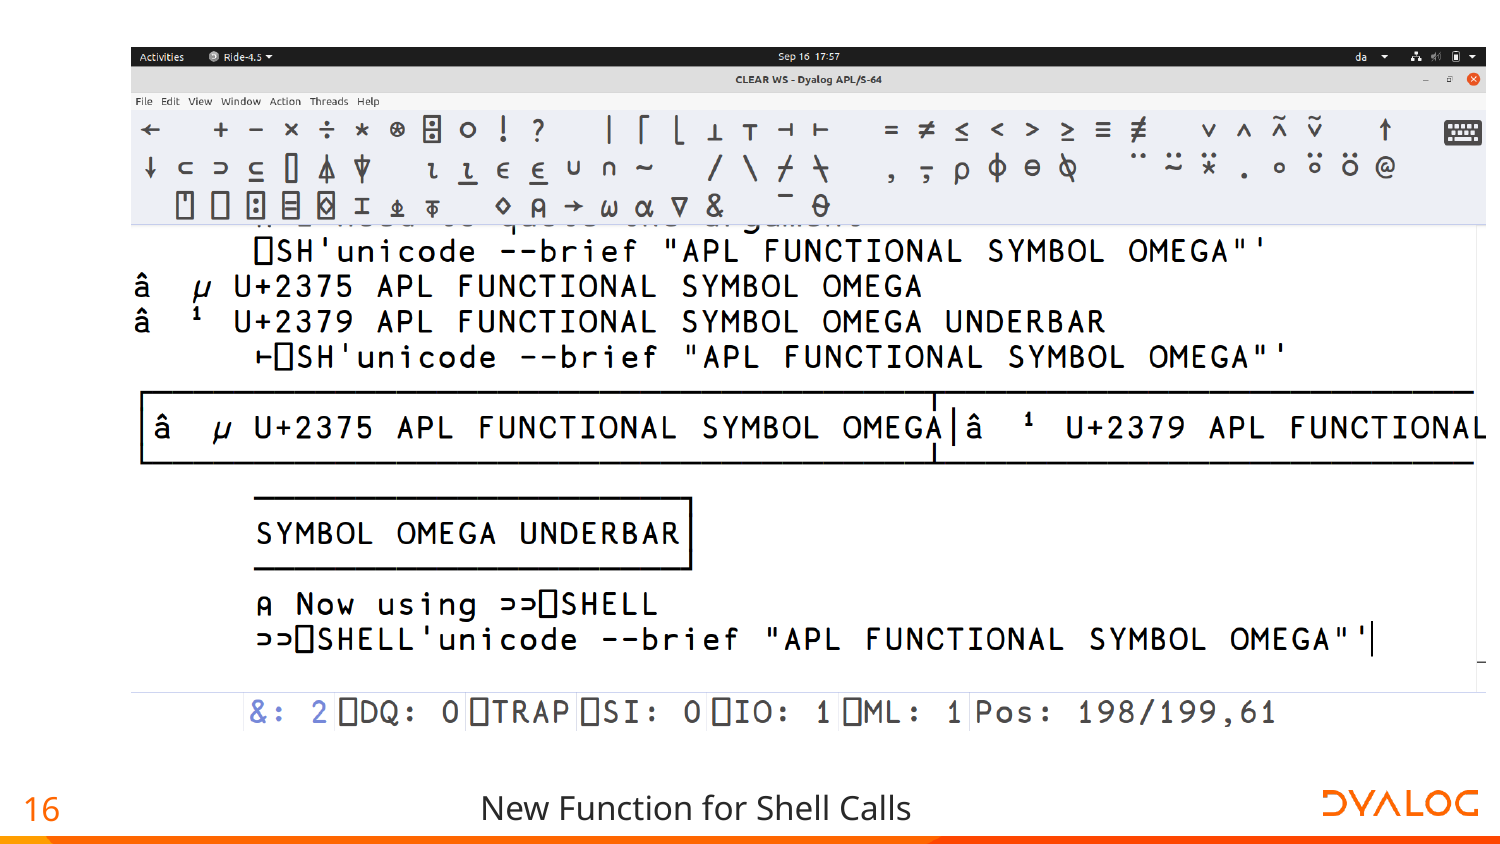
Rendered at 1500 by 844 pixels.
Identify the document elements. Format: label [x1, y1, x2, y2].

list [131, 46, 1486, 732]
picture [0, 836, 1500, 844]
picture [1323, 790, 1478, 816]
